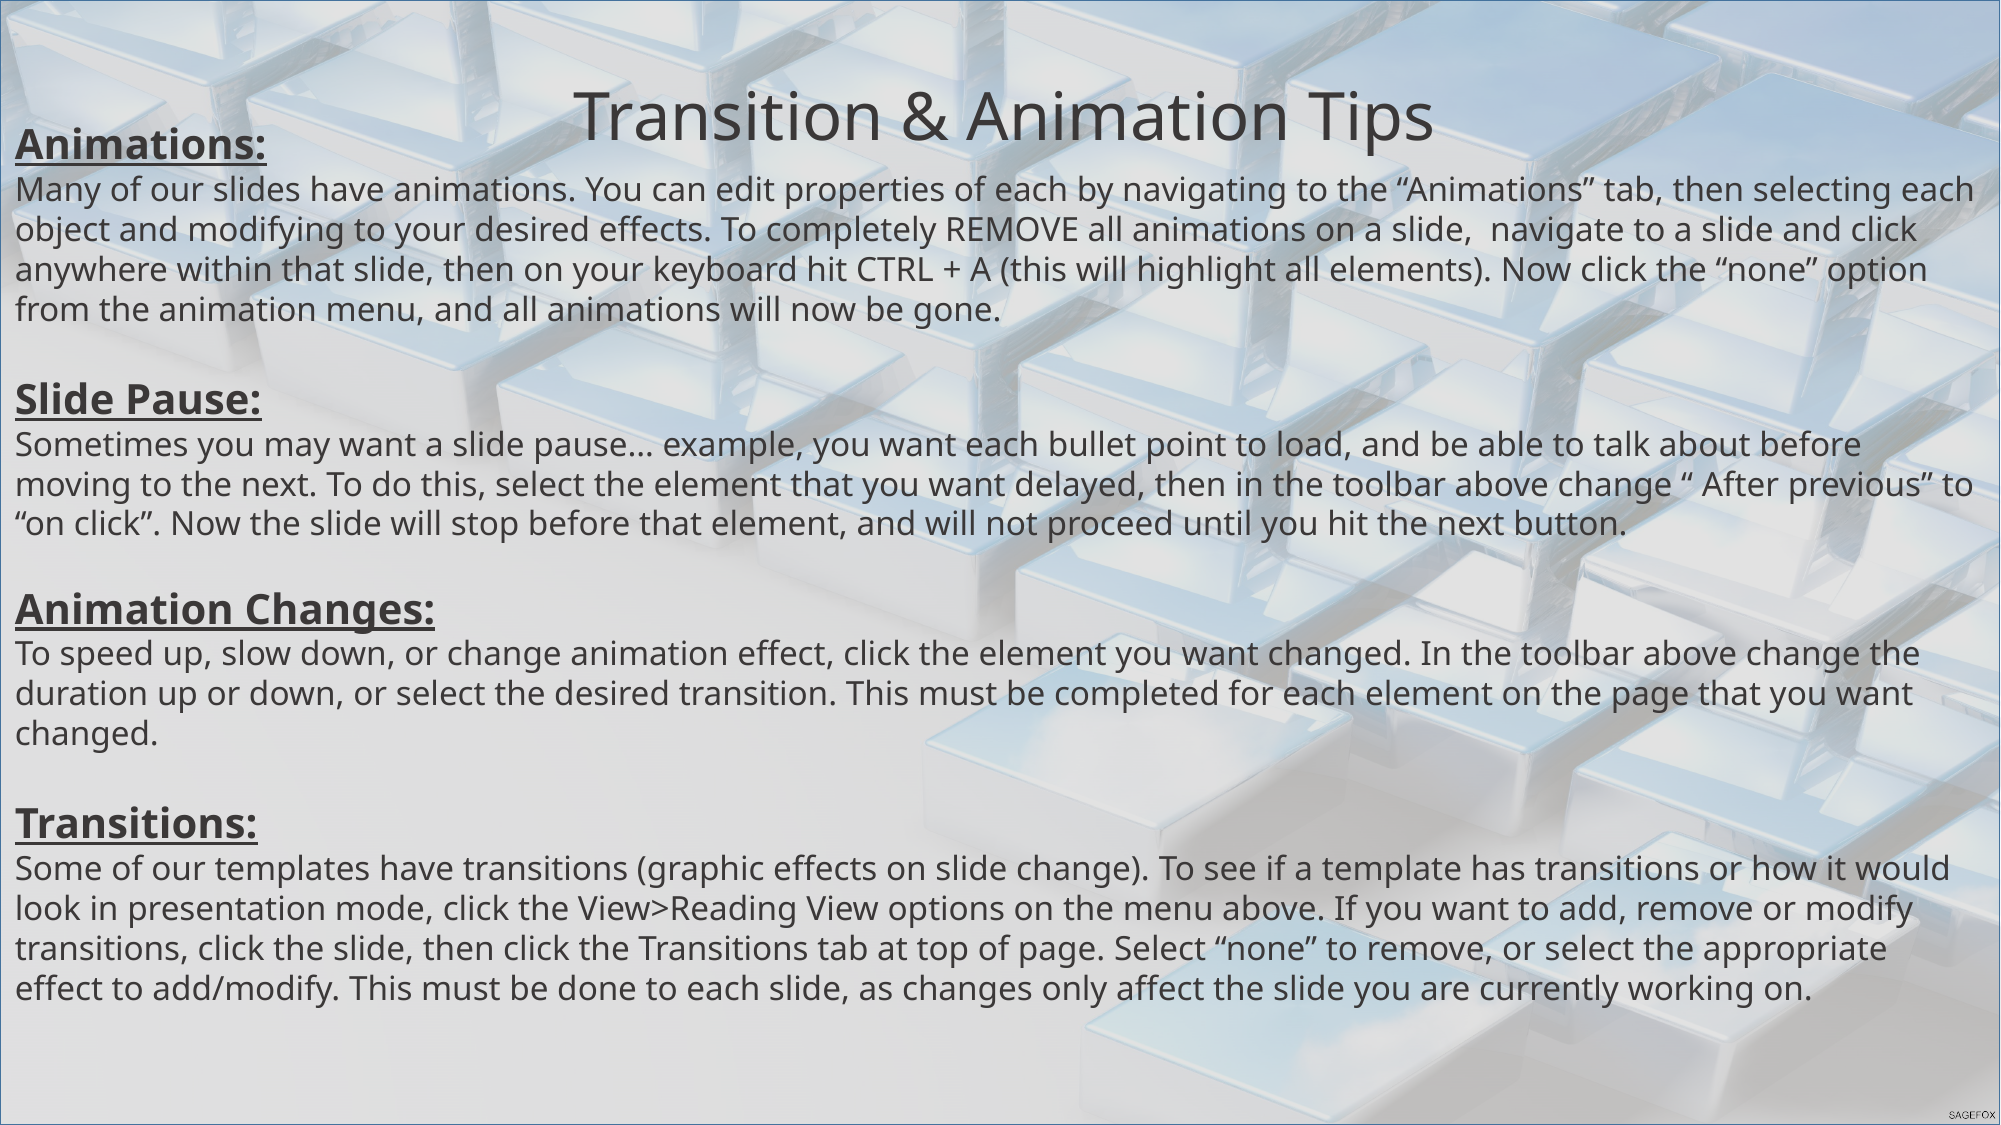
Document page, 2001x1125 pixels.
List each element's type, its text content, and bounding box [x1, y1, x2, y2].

title Transition & Animation Tips [477, 59, 1532, 177]
text_box Animations: Many of our slides have animations. You can edit properties of each by navigating to the “Animations” tab, then selecting each object and modifying to your desired effects. To completely REMOVE all animations on a slide, navigate to a slide and click anywhere within that slide, then on your keyboard hit CTRL + A (this will highlight all elements). Now click the “none” option from the animation menu, and all animations will now be gone. Slide Pause: Sometimes you may want a slide pause… example, you want each bullet point to load, and be able to talk about before moving to the next. To do this, select the element that you want delayed, then in the toolbar above change “ After previous” to “on click”. Now the slide will stop before that element, and will not proceed until you hit the next button. Animation Changes: To speed up, slow down, or change animation effect, click the element you want changed. In the toolbar above change the duration up or down, or select the desired transition. This must be completed for each element on the page that you want changed. Transitions: Some of our templates have transitions (graphic effects on slide change). To see if a template has transitions or how it would look in presentation mode, click the View>Reading View options on the menu above. If you want to add, remove or modify transitions, click the slide, then click the Transitions tab at top of page. Select “none” to remove, or select the appropriate effect to add/modify. This must be done to each slide, as changes only affect the slide you are currently working on. [0, 0, 2000, 1125]
